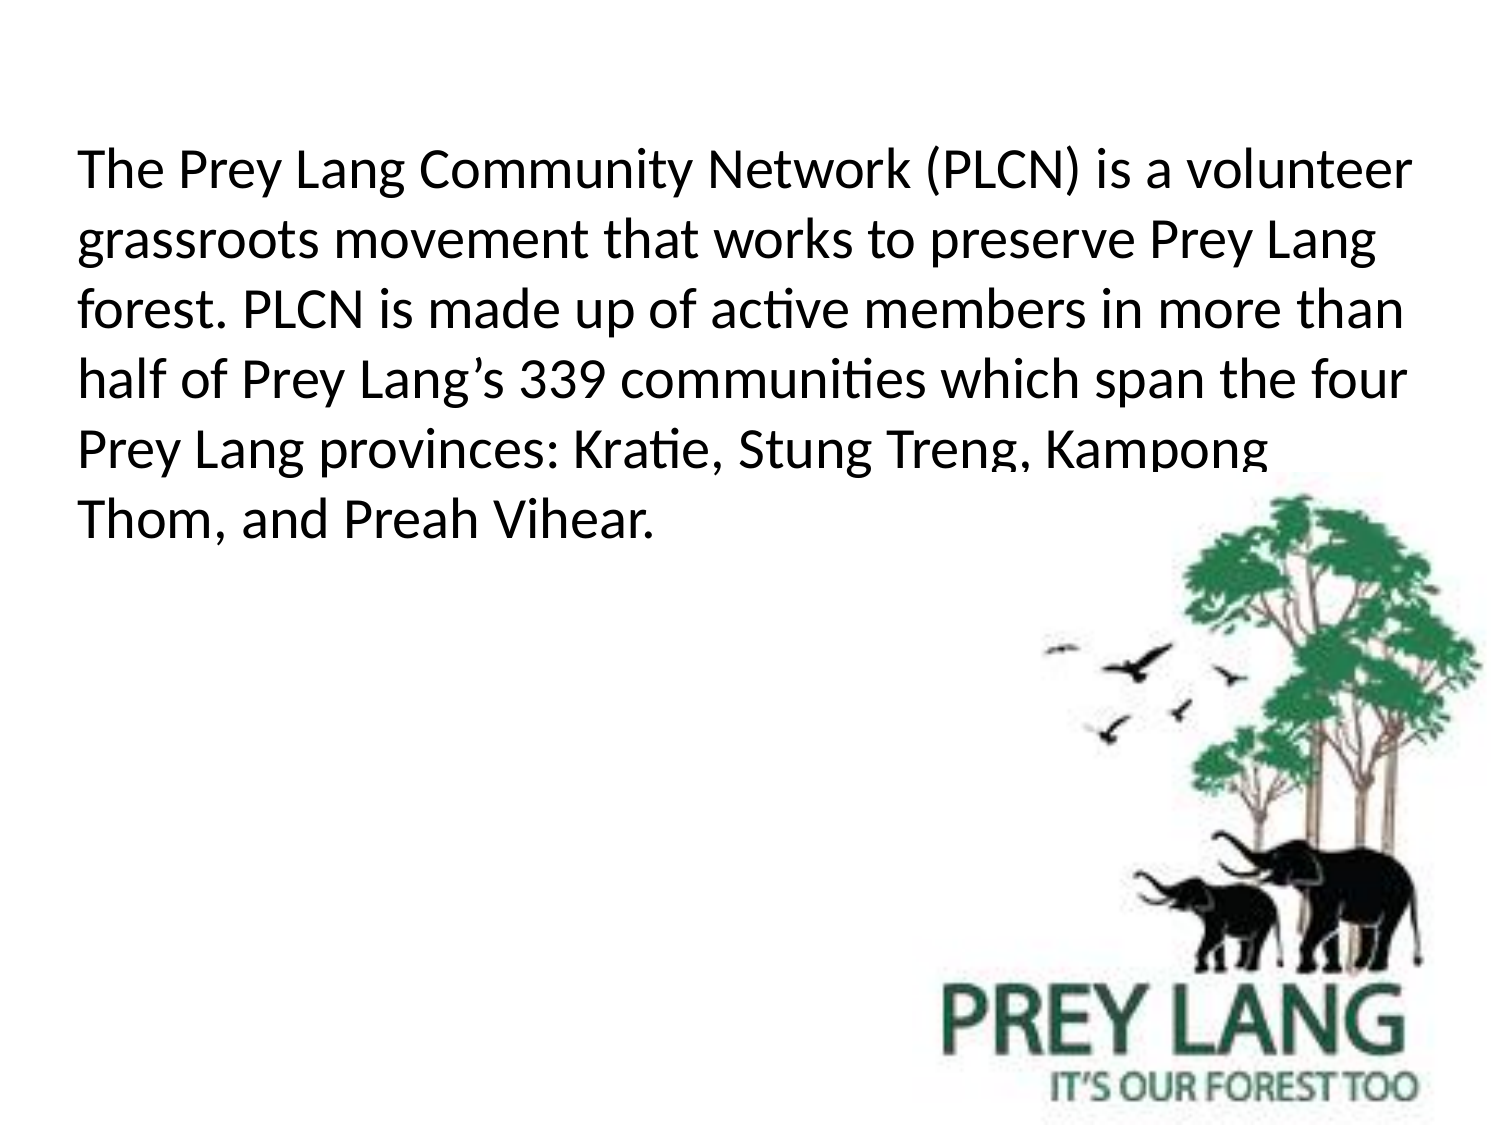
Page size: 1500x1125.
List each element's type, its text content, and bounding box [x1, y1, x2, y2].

text_box The Prey Lang Community Network (PLCN) is a volunteer grassroots movement that works to preserve Prey Lang forest. PLCN is made up of active members in more than half of Prey Lang’s 339 communities which span the four Prey Lang provinces: Kratie, Stung Treng, Kampong Thom, and Preah Vihear. [62, 123, 1438, 558]
picture [912, 471, 1500, 1125]
